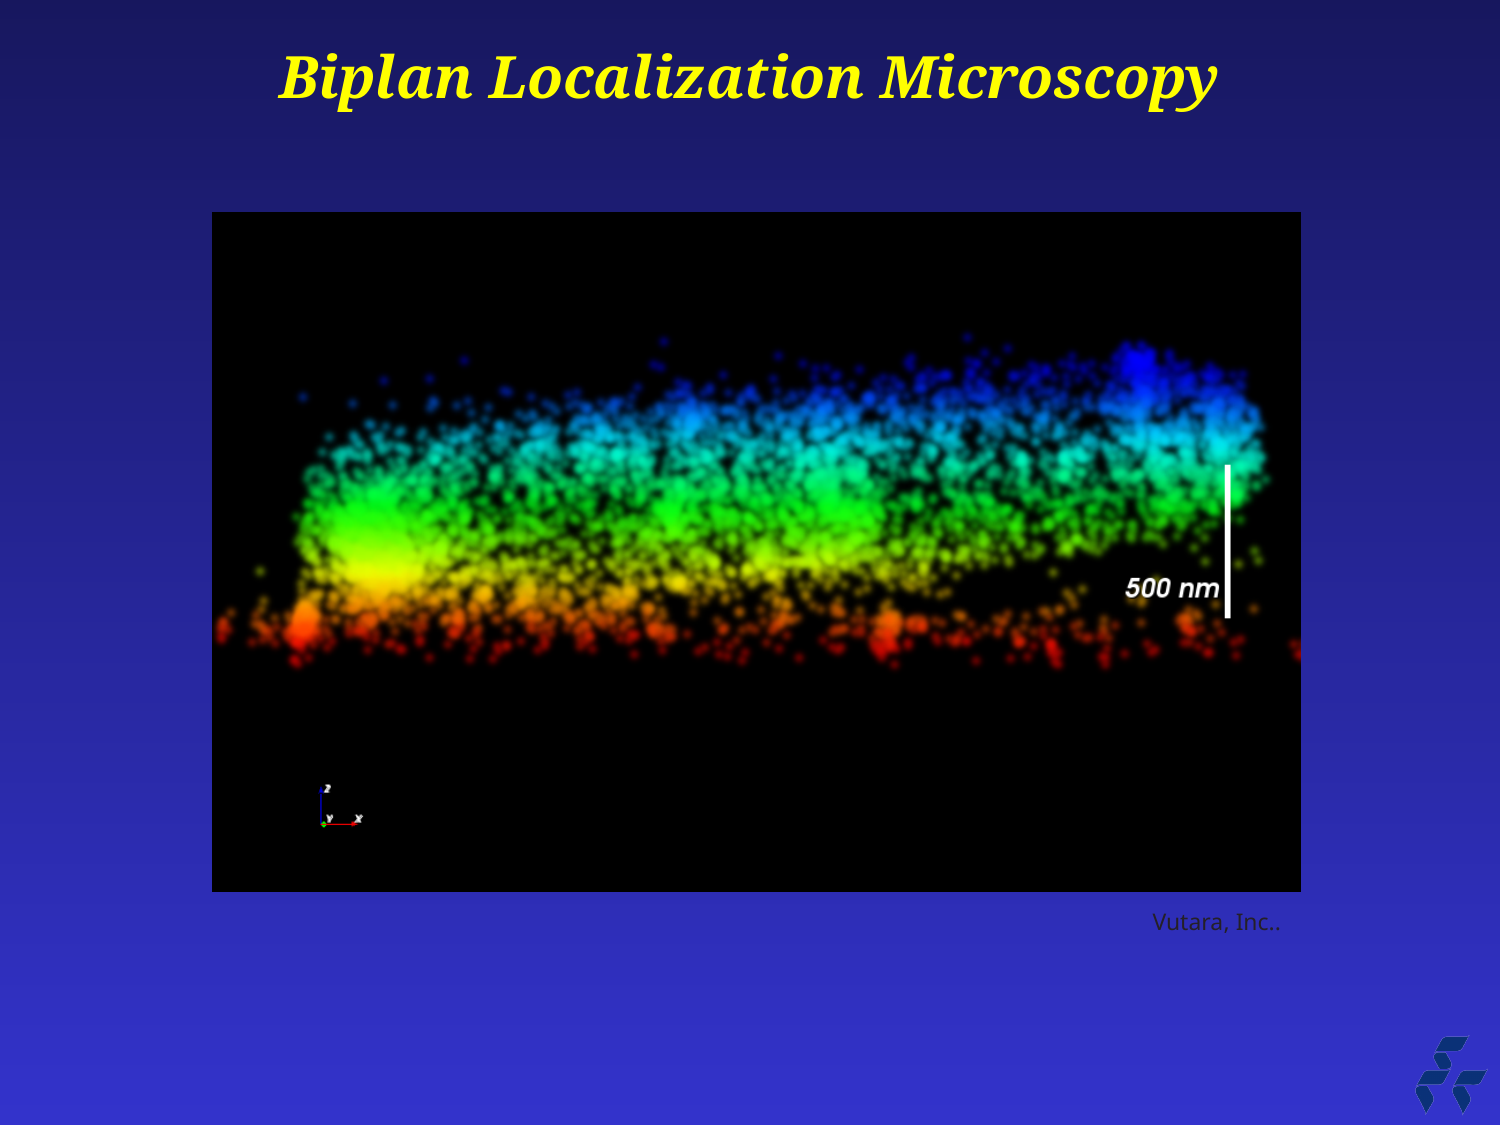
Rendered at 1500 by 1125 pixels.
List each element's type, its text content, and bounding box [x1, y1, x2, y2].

picture [1405, 1024, 1500, 1125]
text_box Biplan Localization Microscopy [224, 32, 1275, 117]
picture [212, 212, 1301, 892]
text_box Vutara, Inc.. [1137, 901, 1296, 943]
